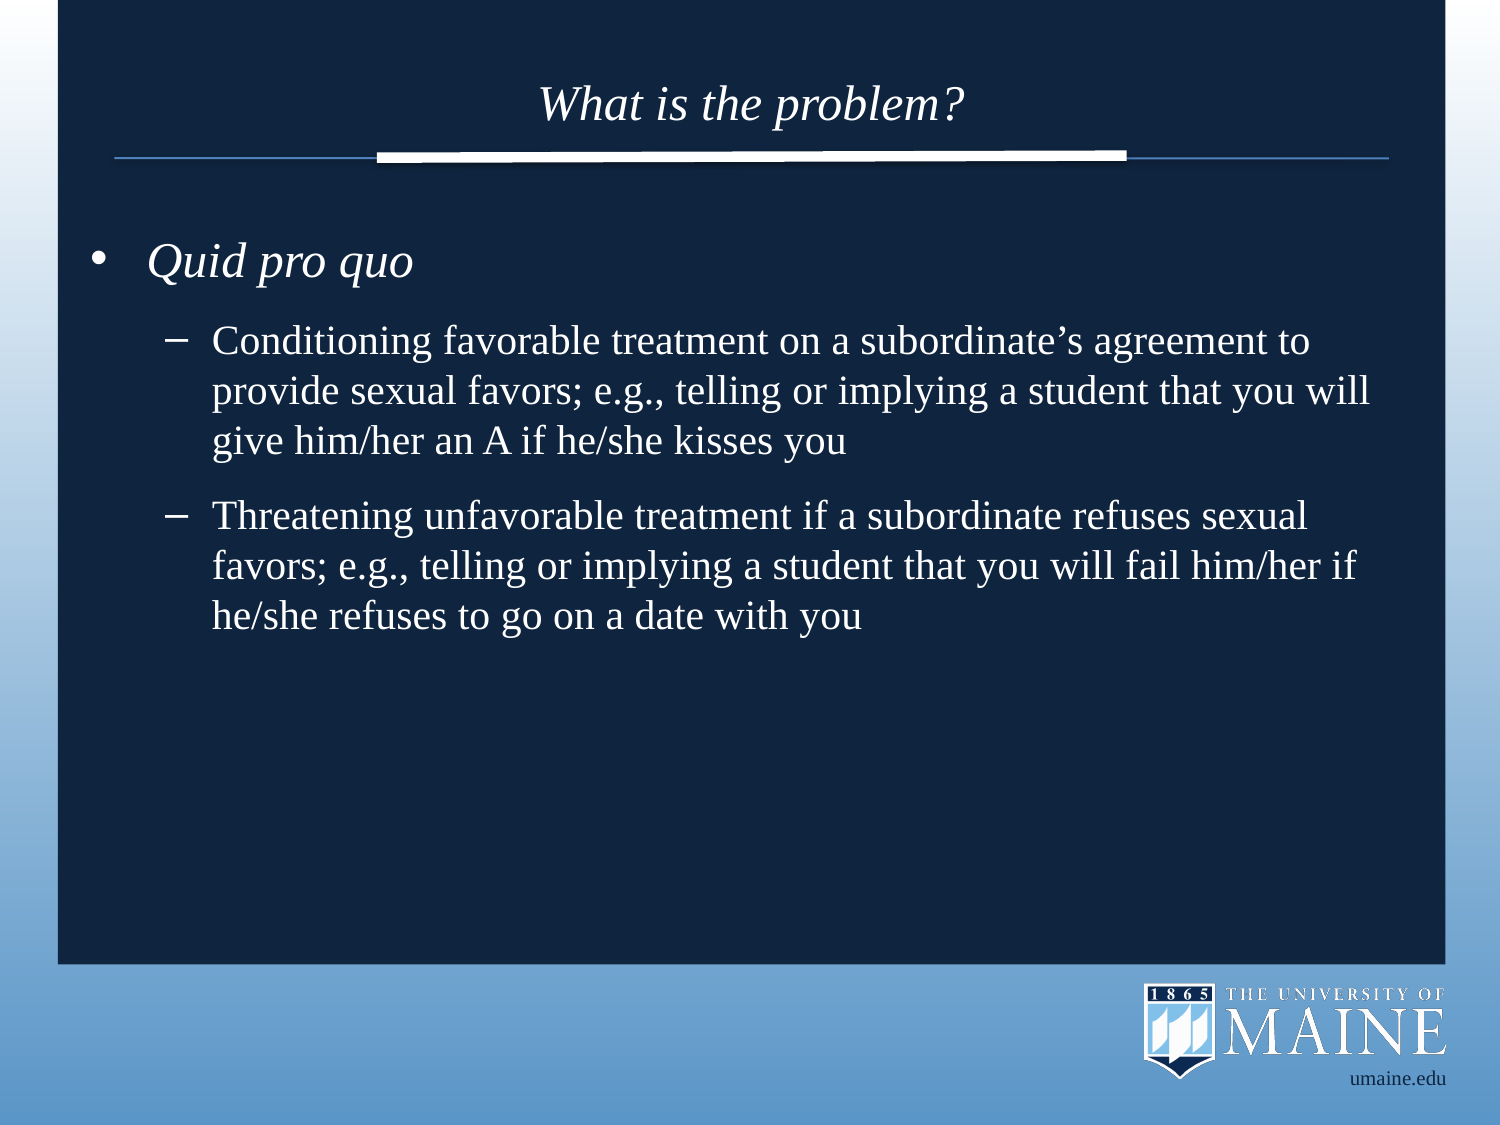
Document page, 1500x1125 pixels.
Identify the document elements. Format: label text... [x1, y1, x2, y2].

list Quid pro quo Conditioning favorable treatment on a subordinate’s agreement to provide sexual favors; e.g., telling or implying a student that you will give him/her an A if he/she kisses you Threatening unfavorable treatment if a subordinate refuses sexual favors; e.g., telling or implying a student that you will fail him/her if he/she refuses to go on a date with you [75, 219, 1425, 1005]
picture [1144, 983, 1446, 1079]
title What is the problem? [77, 62, 1425, 175]
